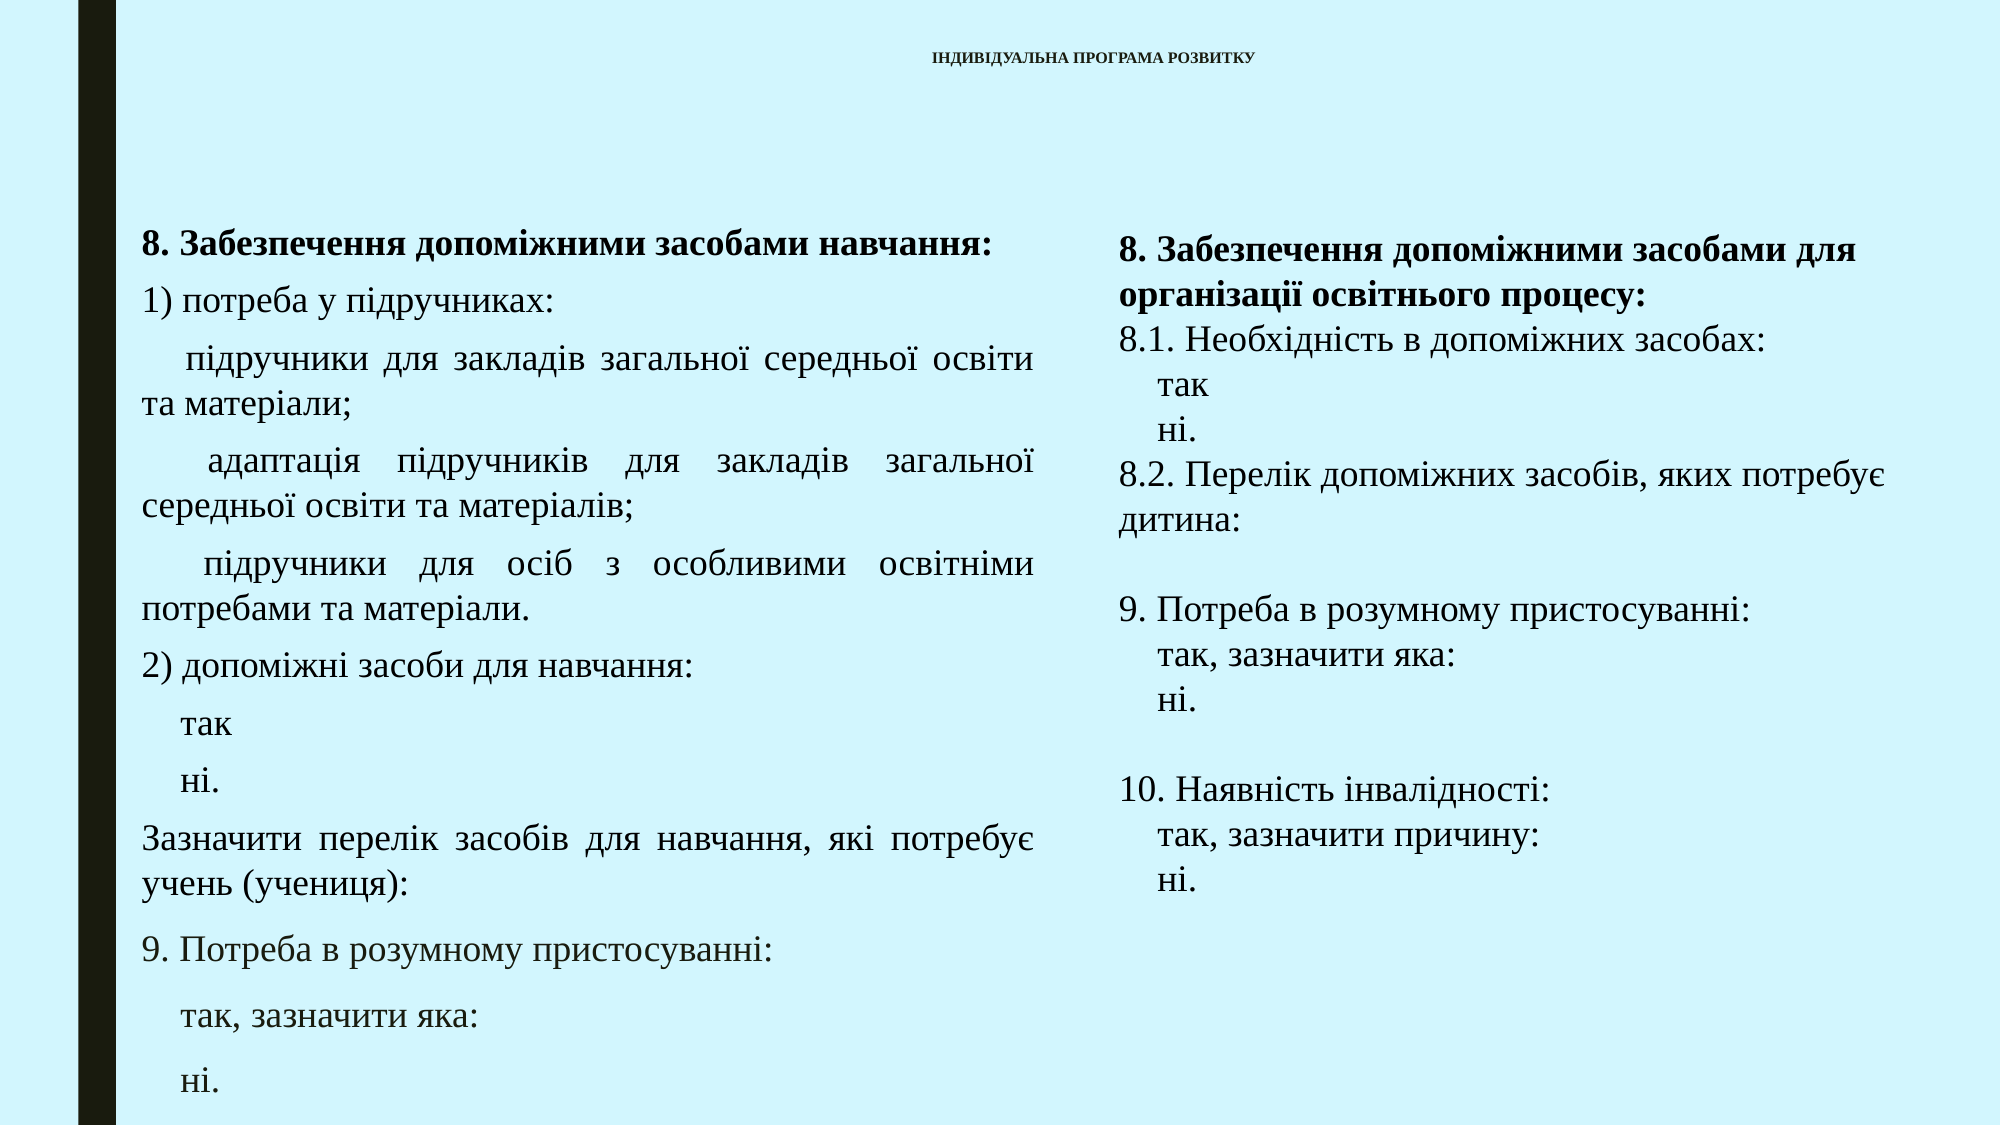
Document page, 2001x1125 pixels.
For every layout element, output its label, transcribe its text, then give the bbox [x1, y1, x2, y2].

list 8. Забезпечення допоміжними засобами навчання: 1) потреба у підручниках:  підручники для закладів загальної середньої освіти та матеріали;  адаптація підручників для закладів загальної середньої освіти та матеріалів;  підручники для осіб з особливими освітніми потребами та матеріали. 2) допоміжні засоби для навчання:  так  ні. Зазначити перелік засобів для навчання, які потребує учень (учениця): 9. Потреба в розумному пристосуванні:  так, зазначити яка:  ні. [126, 210, 1050, 1125]
title ІНДИВІДУАЛЬНА ПРОГРАМА РОЗВИТКУ [225, 37, 1963, 140]
text_box 8. Забезпечення допоміжними засобами для організації освітнього процесу: 8.1. Необхідність в допоміжних засобах:  так  ні. 8.2. Перелік допоміжних засобів, яких потребує дитина: 9. Потреба в розумному пристосуванні:  так, зазначити яка:  ні. 10. Наявність інвалідності:  так, зазначити причину:  ні. [1104, 216, 1970, 952]
